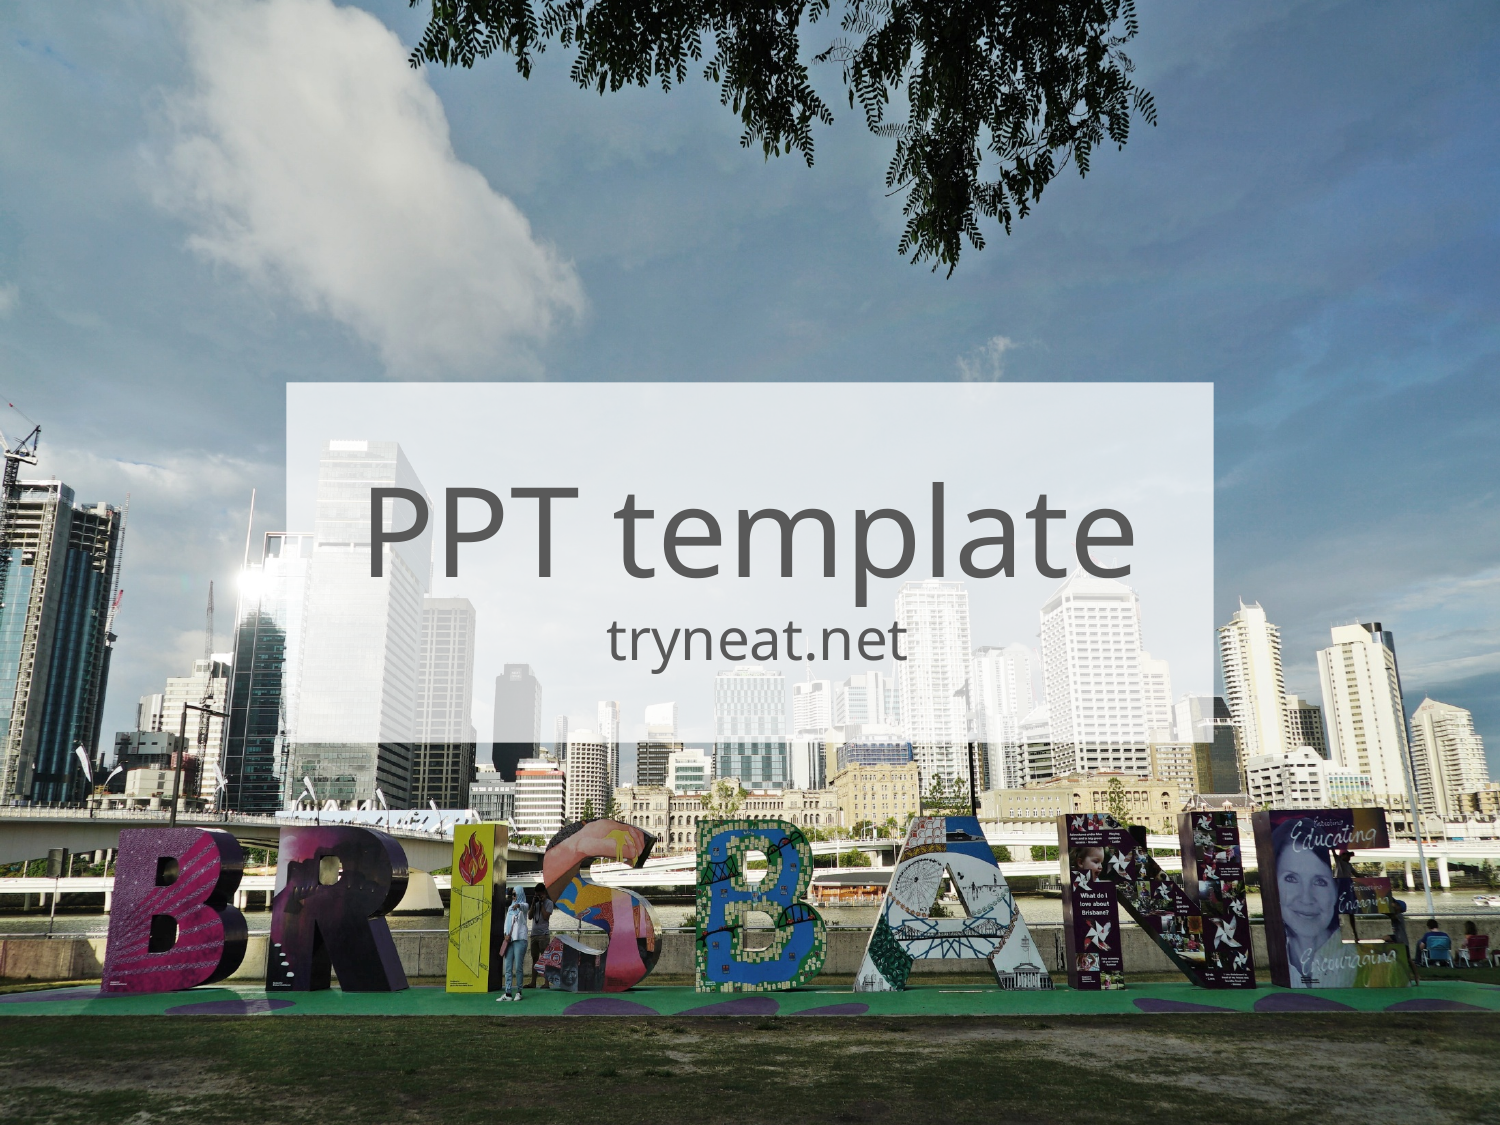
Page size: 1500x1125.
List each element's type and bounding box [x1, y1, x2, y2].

text_box [0, 0, 1500, 1125]
